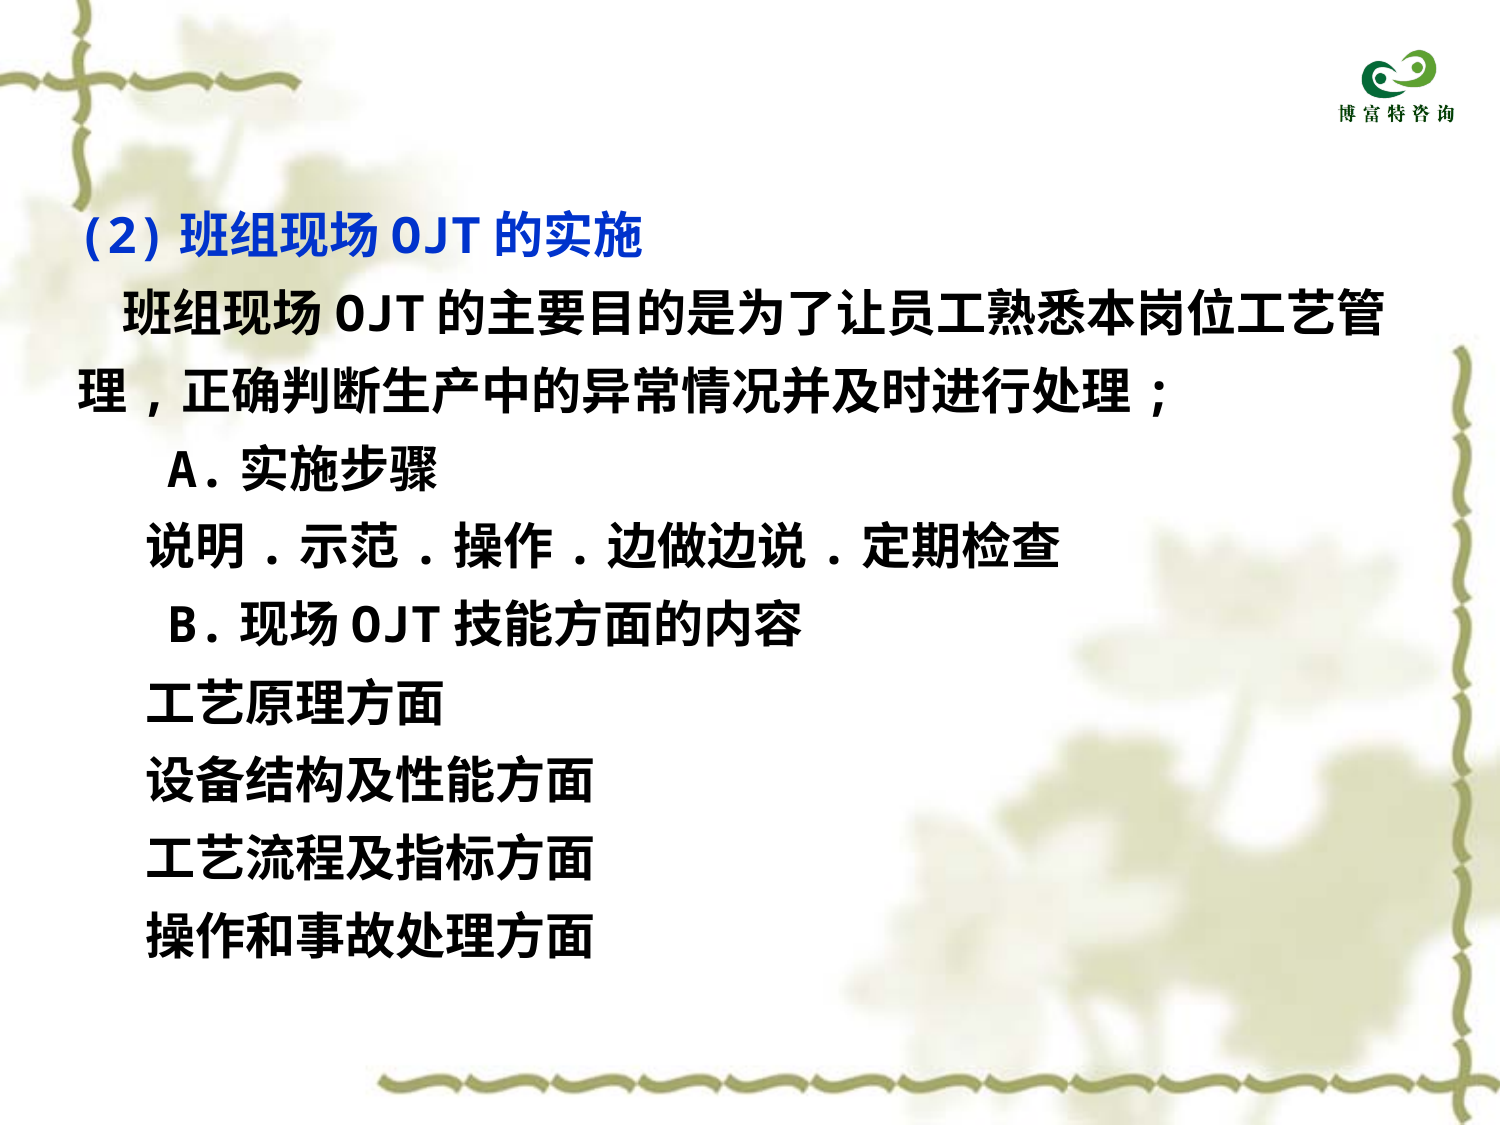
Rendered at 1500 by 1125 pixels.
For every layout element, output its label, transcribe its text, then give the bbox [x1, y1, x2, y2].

text_box (2)班组现场OJT的实施 班组现场OJT的主要目的是为了让员工熟悉本岗位工艺管 理,正确判断生产中的异常情况并及时进行处理; A.实施步骤 说明.示范.操作.边做边说.定期检查 B.现场OJT技能方面的内容 工艺原理方面 设备结构及性能方面 工艺流程及指标方面 操作和事故处理方面 [62, 75, 1425, 1075]
picture [0, 0, 1500, 1125]
